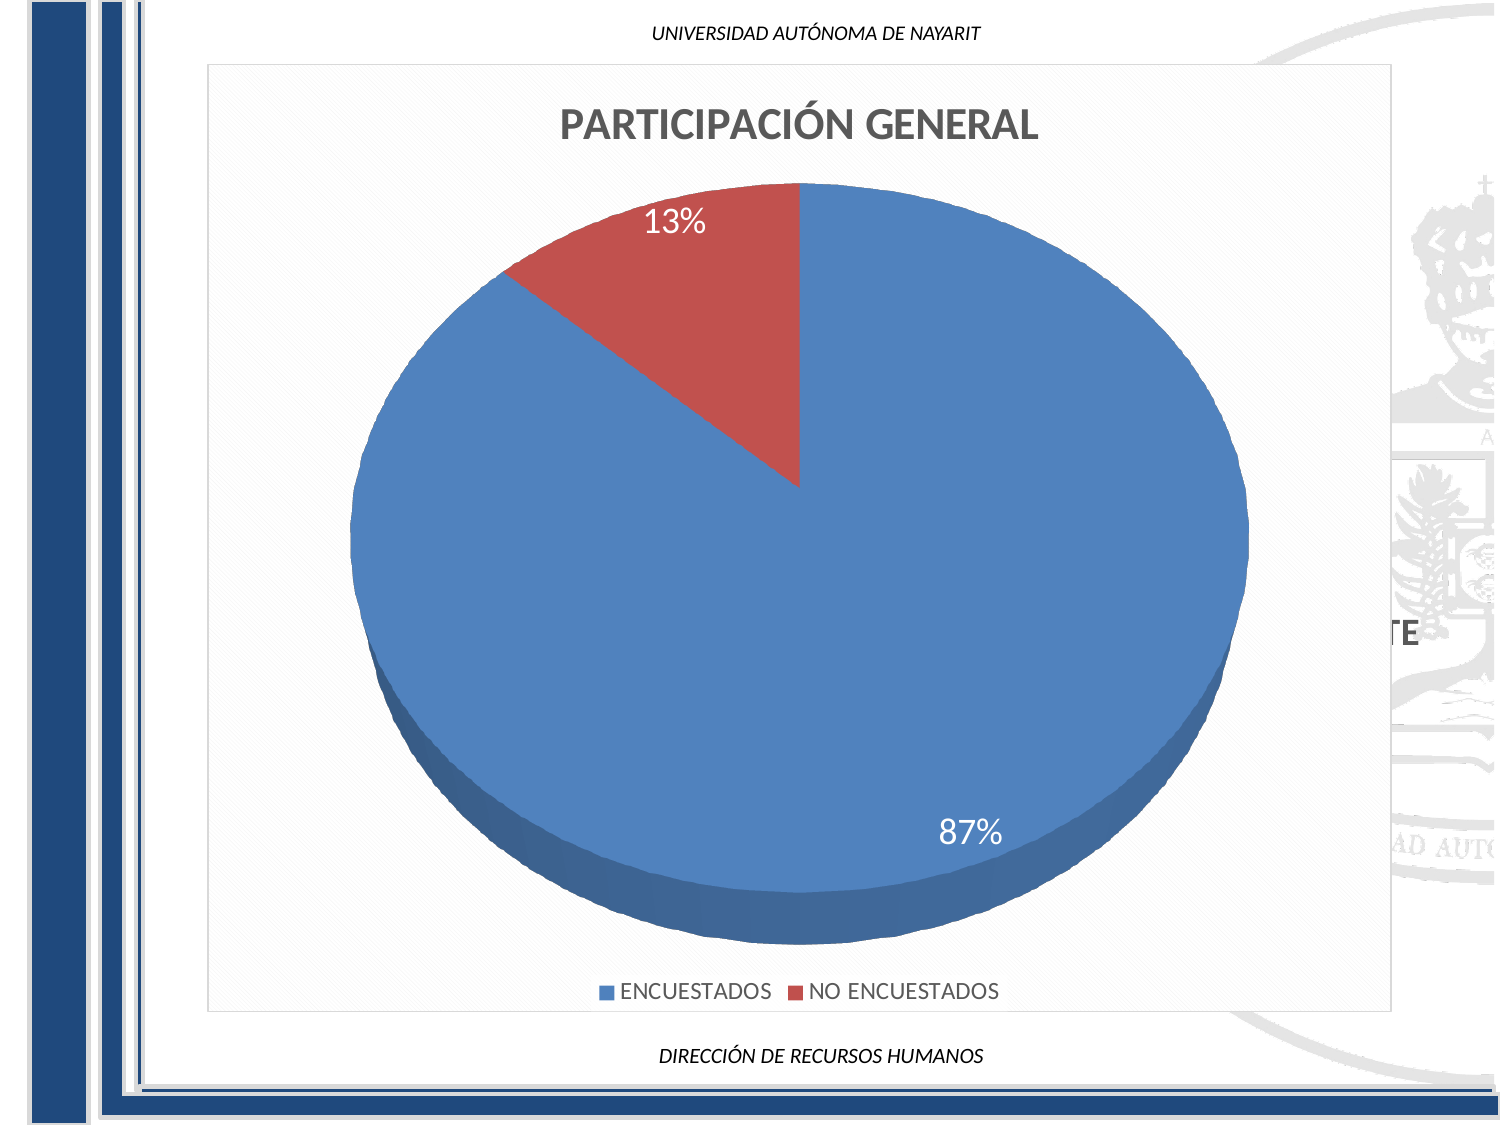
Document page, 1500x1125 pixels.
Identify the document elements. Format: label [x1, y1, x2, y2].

text_box [29, 0, 1500, 1125]
chart [206, 63, 1500, 1013]
